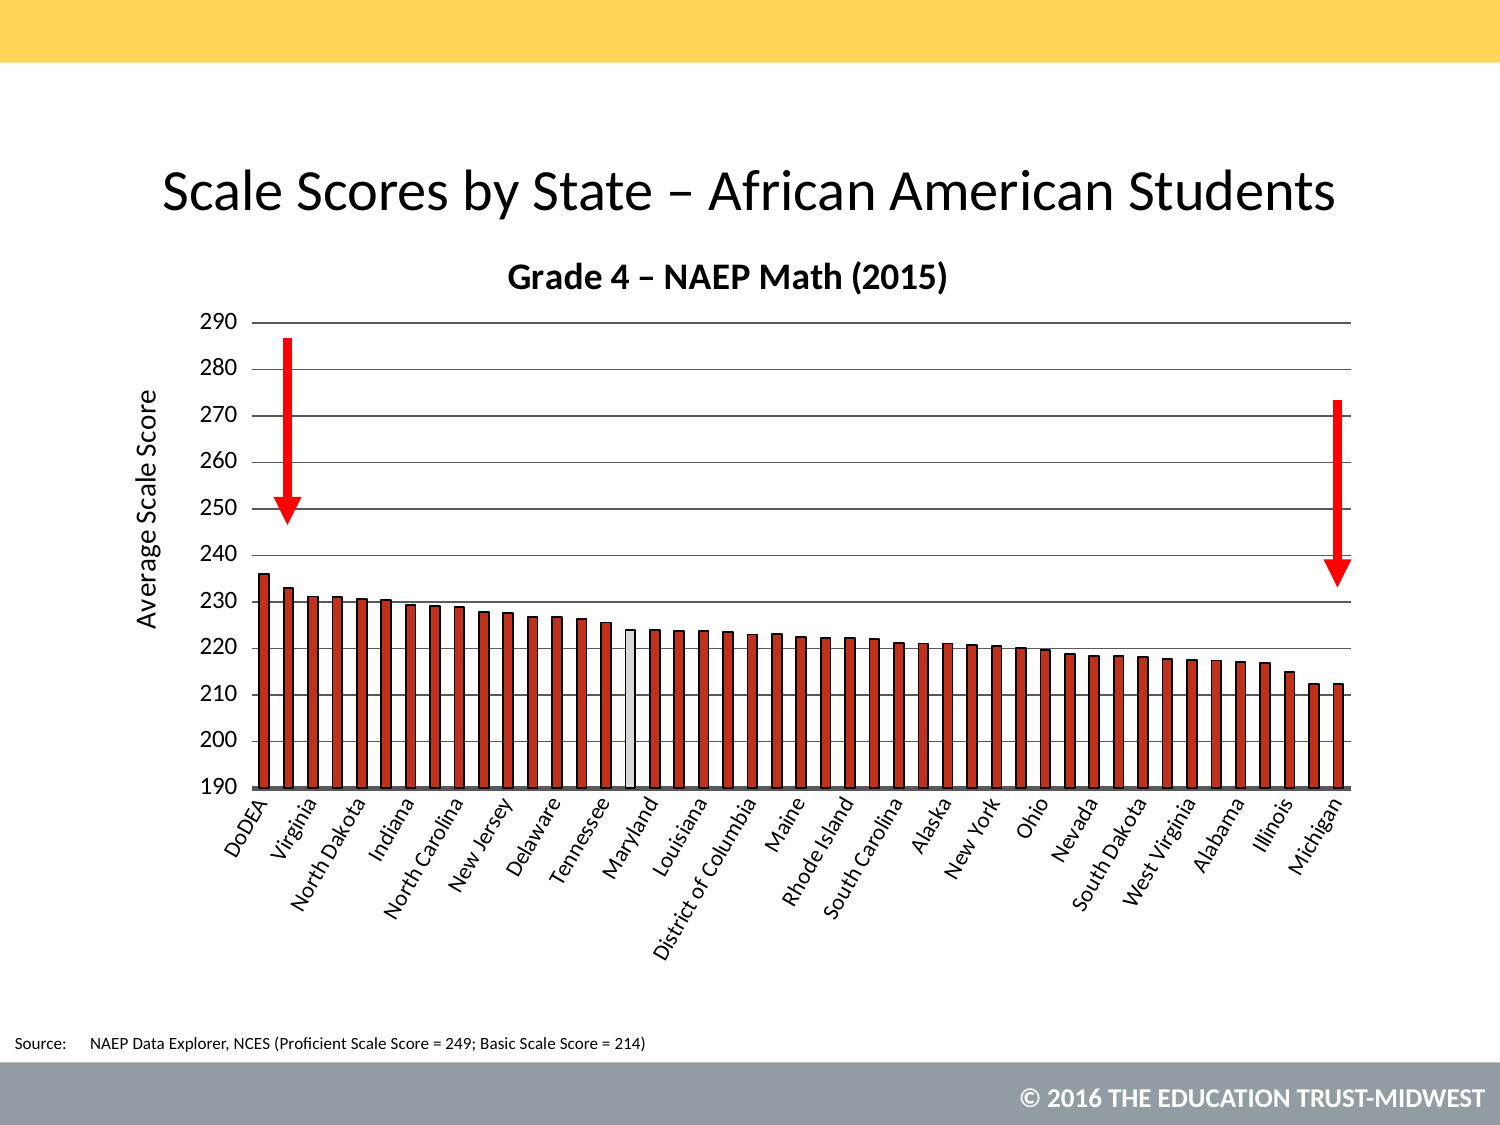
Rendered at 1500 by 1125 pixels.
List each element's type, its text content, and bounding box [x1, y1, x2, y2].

chart [124, 249, 1376, 981]
title Scale Scores by State – African American Students [74, 99, 1426, 276]
list NAEP Data Explorer, NCES (Proficient Scale Score = 249; Basic Scale Score = 214) [74, 1024, 888, 1063]
